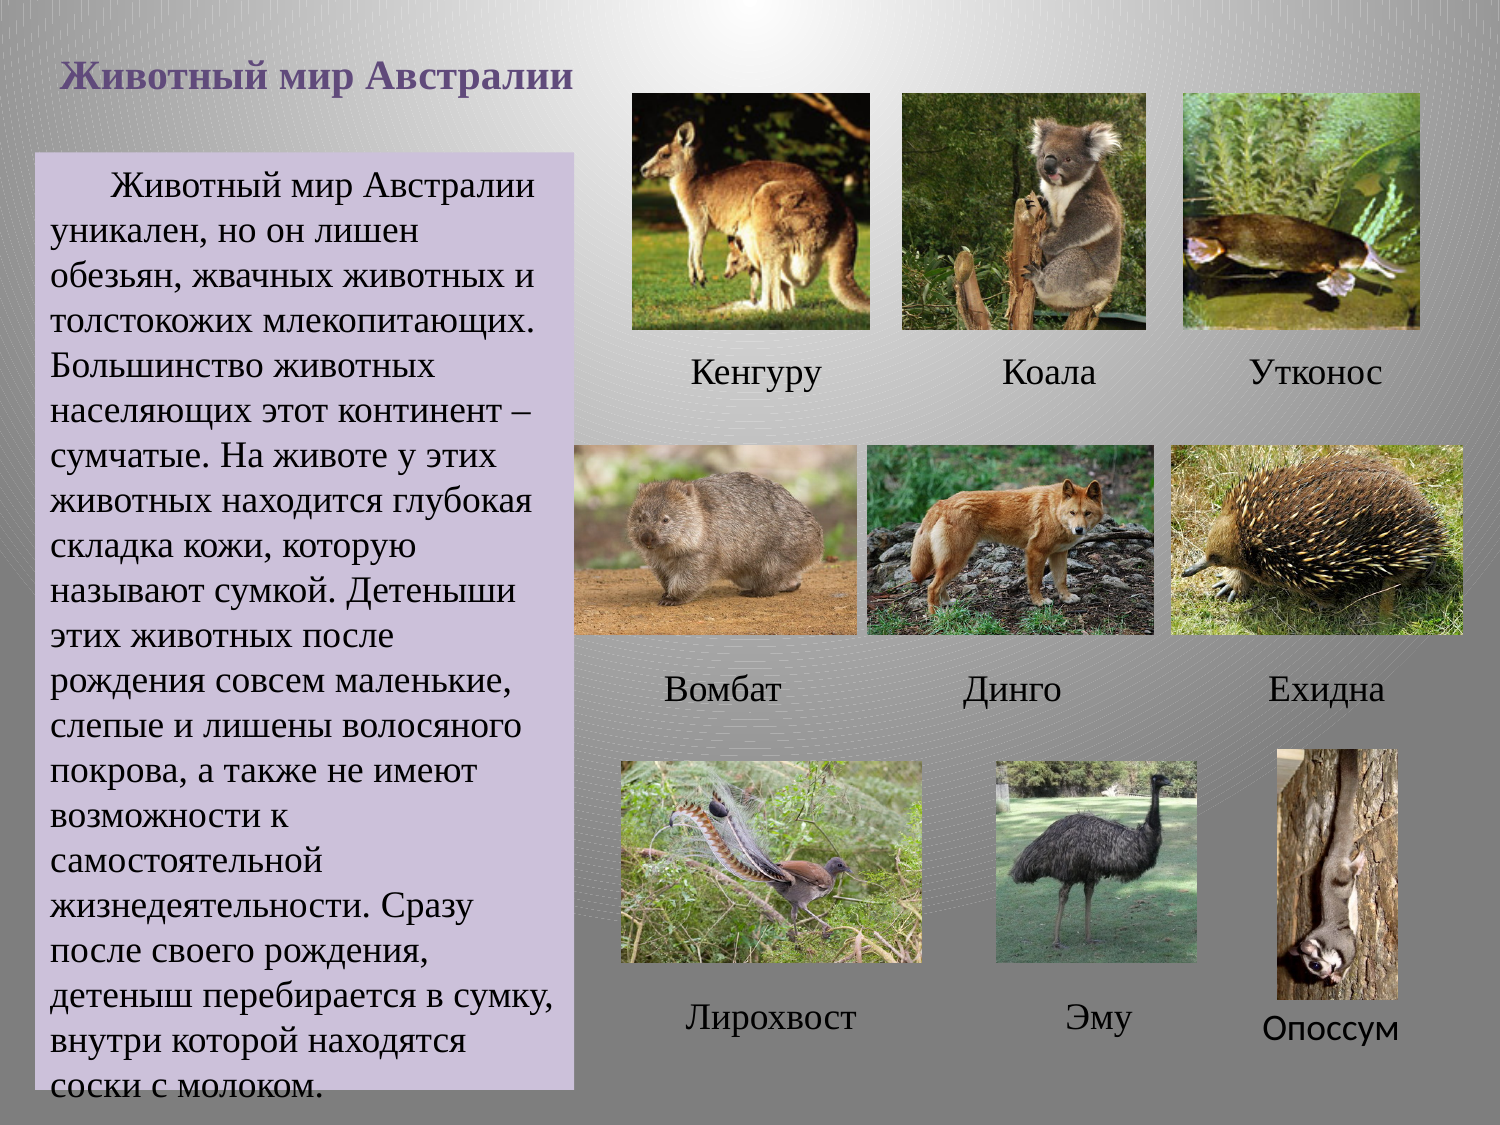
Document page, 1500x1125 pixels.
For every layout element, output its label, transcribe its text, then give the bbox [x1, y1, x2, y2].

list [632, 93, 870, 331]
text_box Вомбат Динго Ехидна [562, 656, 1500, 717]
picture [866, 445, 1154, 635]
picture [1183, 93, 1420, 331]
text_box Кенгуру Коала Утконос [609, 339, 1418, 400]
picture [902, 93, 1147, 331]
picture [573, 445, 857, 635]
picture [620, 761, 922, 963]
title Животный мир Австралии [35, 35, 598, 106]
text_box Опоссум [1230, 996, 1417, 1056]
picture [1277, 749, 1398, 1001]
picture [995, 761, 1198, 963]
text_box Лирохвост Эму [632, 984, 1198, 1045]
list Животный мир Австралии уникален, но он лишен обезьян, жвачных животных и толстокожих млекопитающих. Большинство животных населяющих этот континент – сумчатые. На животе у этих животных находится глубокая складка кожи, которую называют сумкой. Детеныши этих животных после рождения совсем маленькие, слепые и лишены волосяного покрова, а также не имеют возможности к самостоятельной жизнедеятельности. Сразу после своего рождения, детеныш перебирается в сумку, внутри которой находятся соски с молоком. [35, 152, 575, 1090]
picture [1171, 445, 1463, 635]
